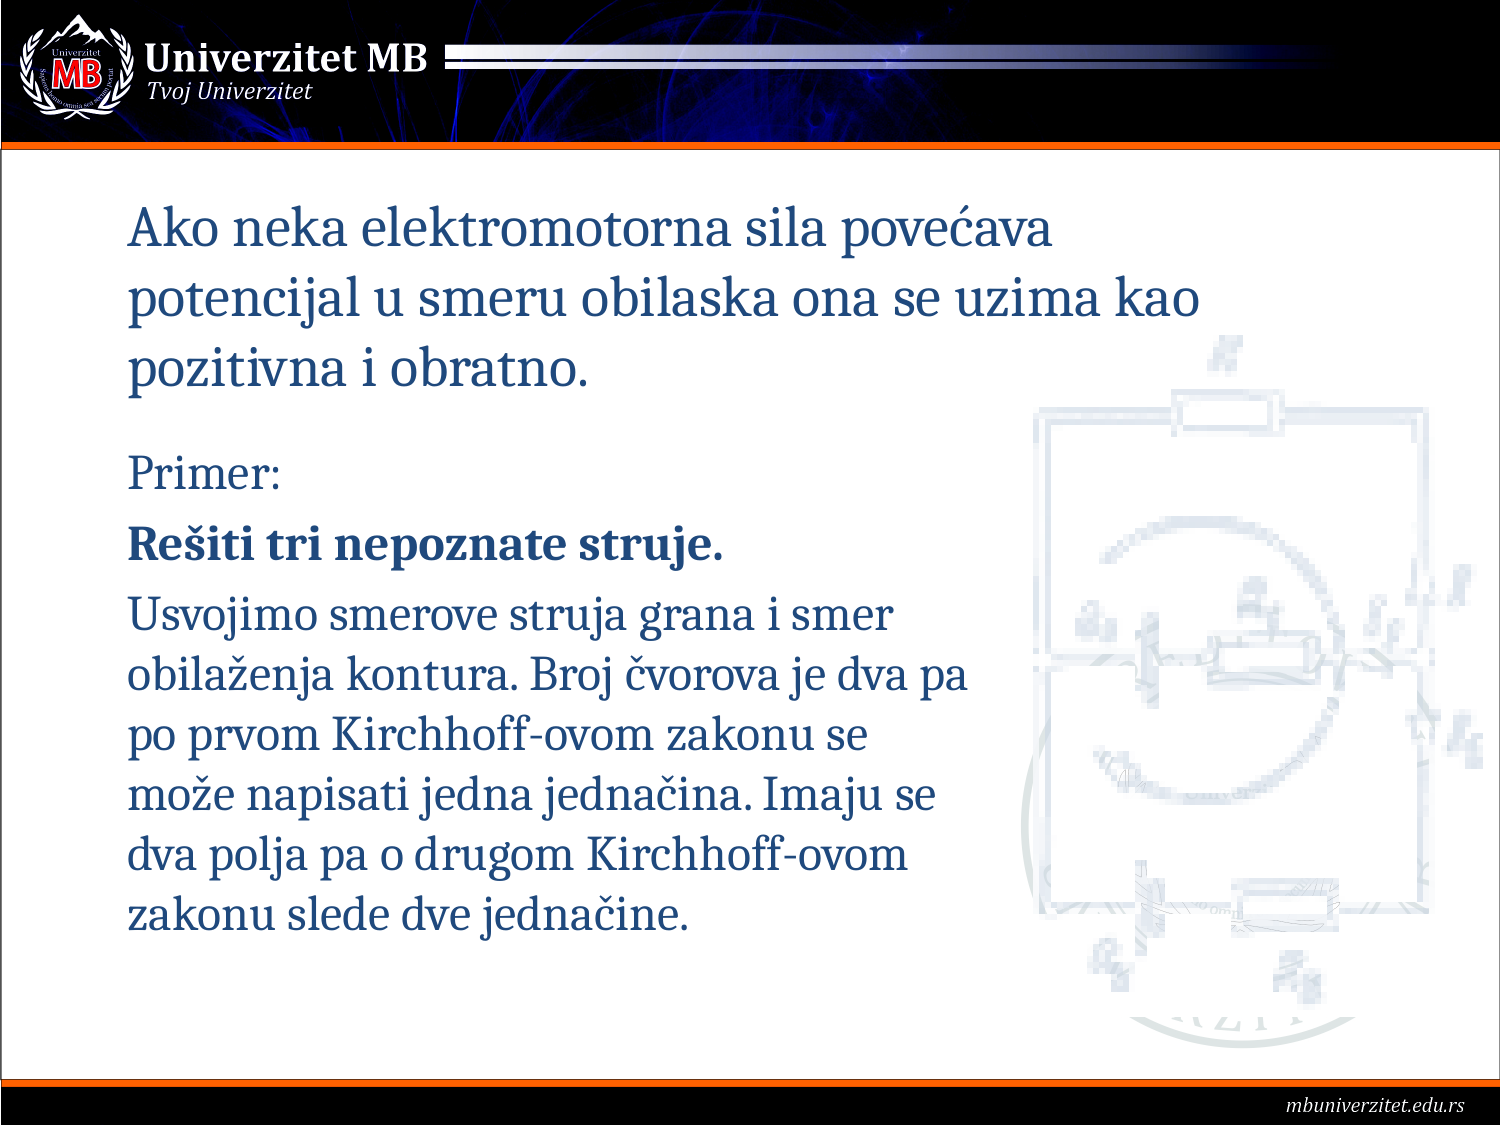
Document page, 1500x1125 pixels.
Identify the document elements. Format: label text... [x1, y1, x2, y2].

picture [0, 0, 1500, 1125]
subtitle Primer: Rešiti tri nepoznate struje. Usvojimo smerove struja grana i smer obilaženja kontura. Broj čvorova je dva pa po prvom Kirchhoff-ovom zakonu se može napisati jedna jednačina. Imaju se dva polja pa o drugom Kirchhoff-ovom zakonu slede dve jednačine. [112, 432, 999, 1083]
title Ako neka elektromotorna sila povećava potencijal u smeru obilaska ona se uzima kao pozitivna i obratno. [112, 172, 1247, 414]
